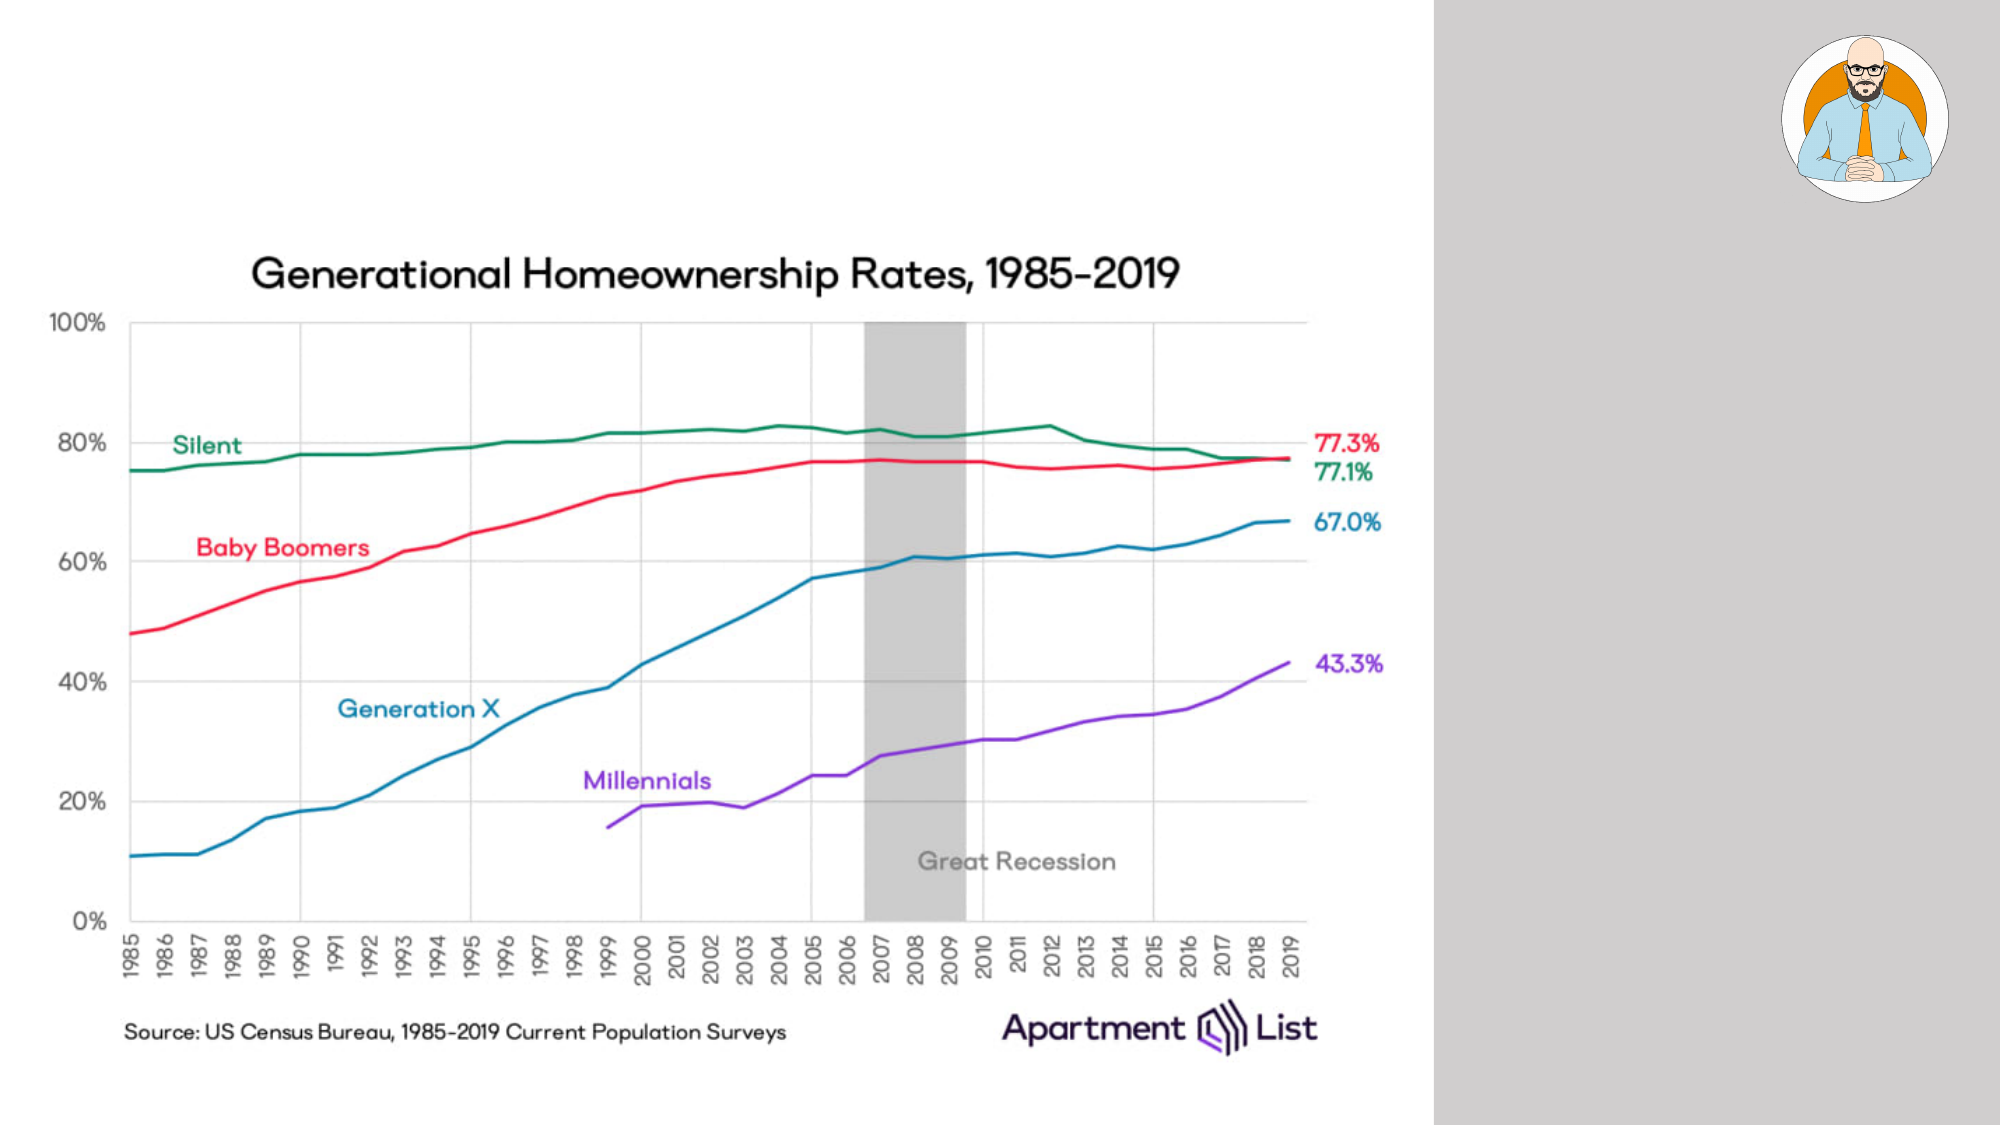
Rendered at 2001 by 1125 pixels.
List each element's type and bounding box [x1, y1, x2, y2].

picture [1780, 33, 1950, 203]
list [31, 245, 1402, 1068]
